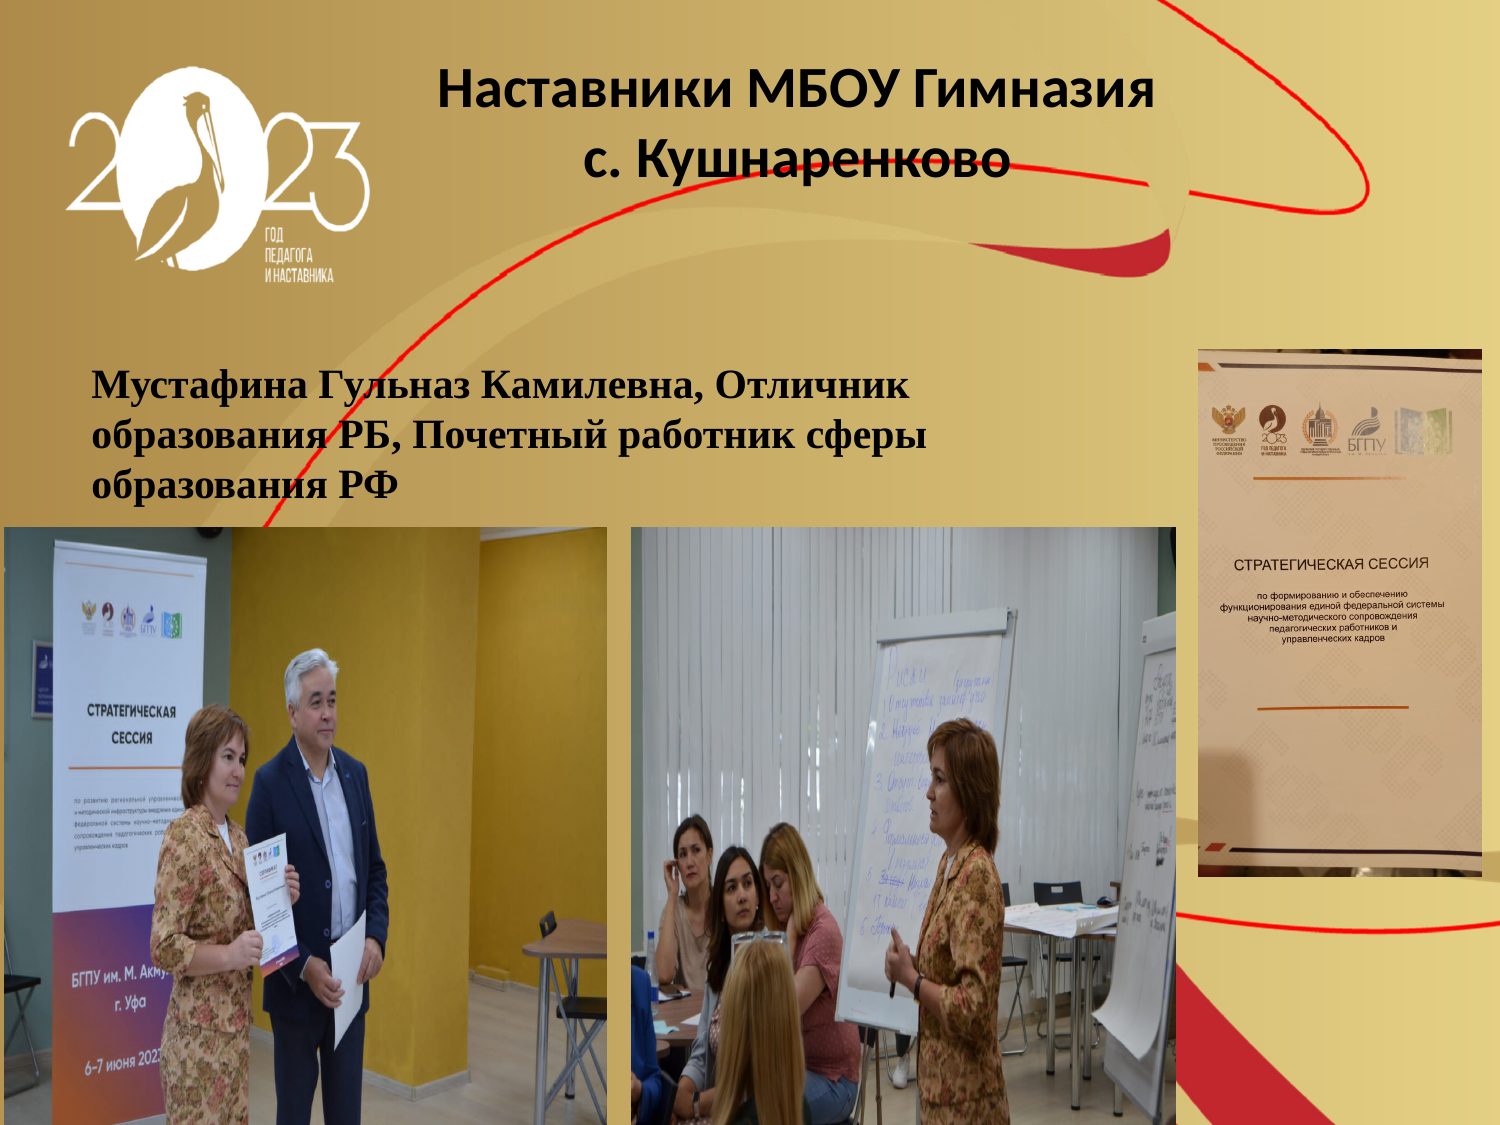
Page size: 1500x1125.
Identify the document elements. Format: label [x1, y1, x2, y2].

picture [631, 526, 1176, 1125]
list [0, 0, 1500, 1125]
picture [1198, 349, 1483, 878]
list [3, 526, 607, 1125]
